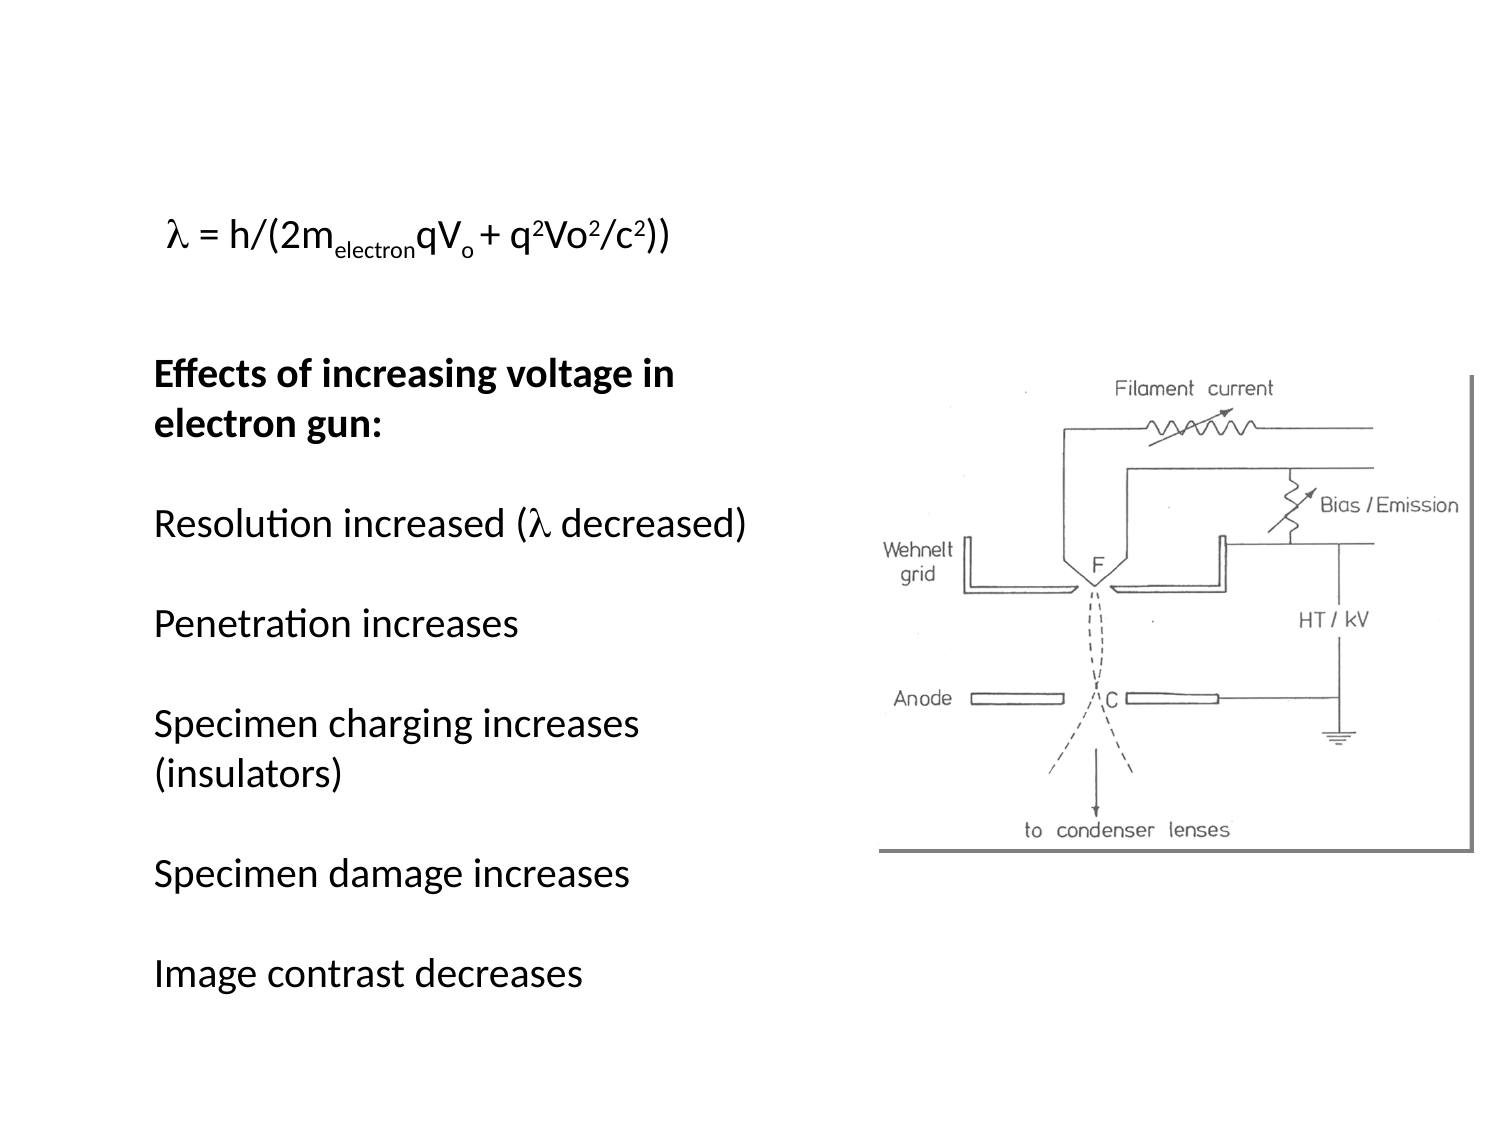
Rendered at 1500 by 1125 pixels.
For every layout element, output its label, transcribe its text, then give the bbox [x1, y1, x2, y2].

text_box  = h/(2melectronqVo + q2Vo2/c2)) [151, 199, 848, 322]
picture [875, 371, 1470, 849]
text_box Effects of increasing voltage in electron gun: Resolution increased ( decreased) Penetration increases Specimen charging increases (insulators) Specimen damage increases Image contrast decreases [139, 338, 788, 1049]
